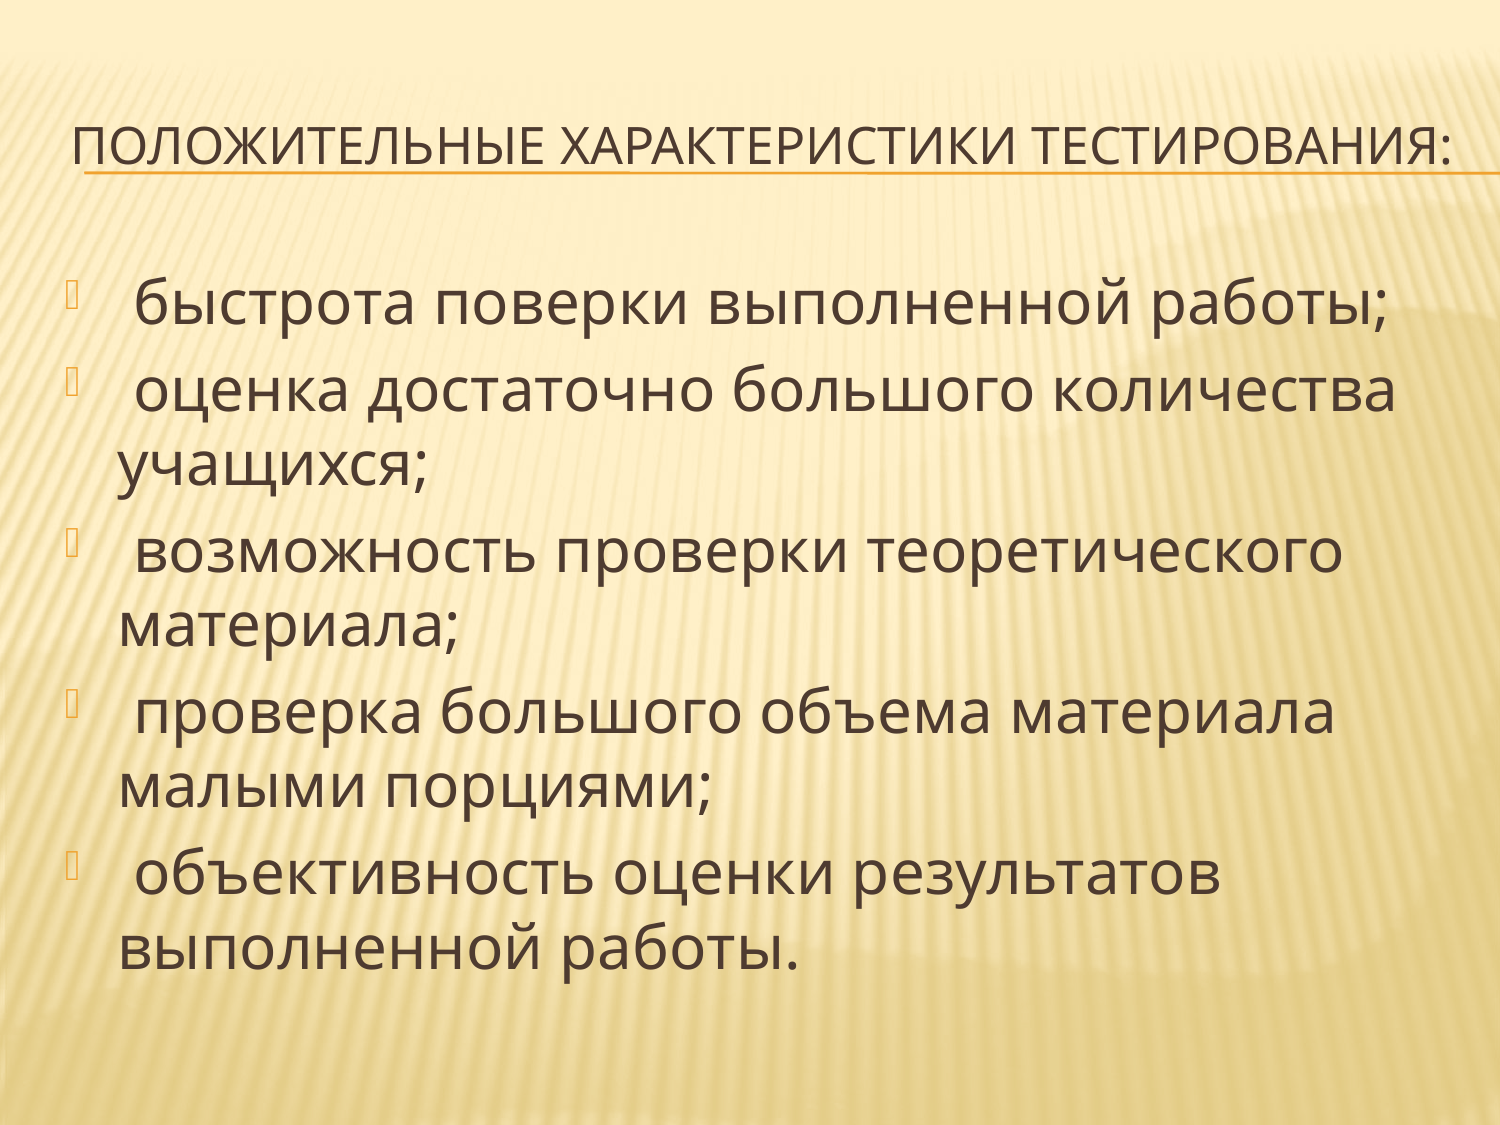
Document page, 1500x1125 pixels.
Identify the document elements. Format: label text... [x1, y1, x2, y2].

title Положительные характеристики тестирования: [50, 75, 1475, 213]
list быстрота поверки выполненной работы; оценка достаточно большого количества учащихся; возможность проверки теоретического материала; проверка большого объема материала малыми порциями; объективность оценки результатов выполненной работы. [50, 254, 1475, 998]
